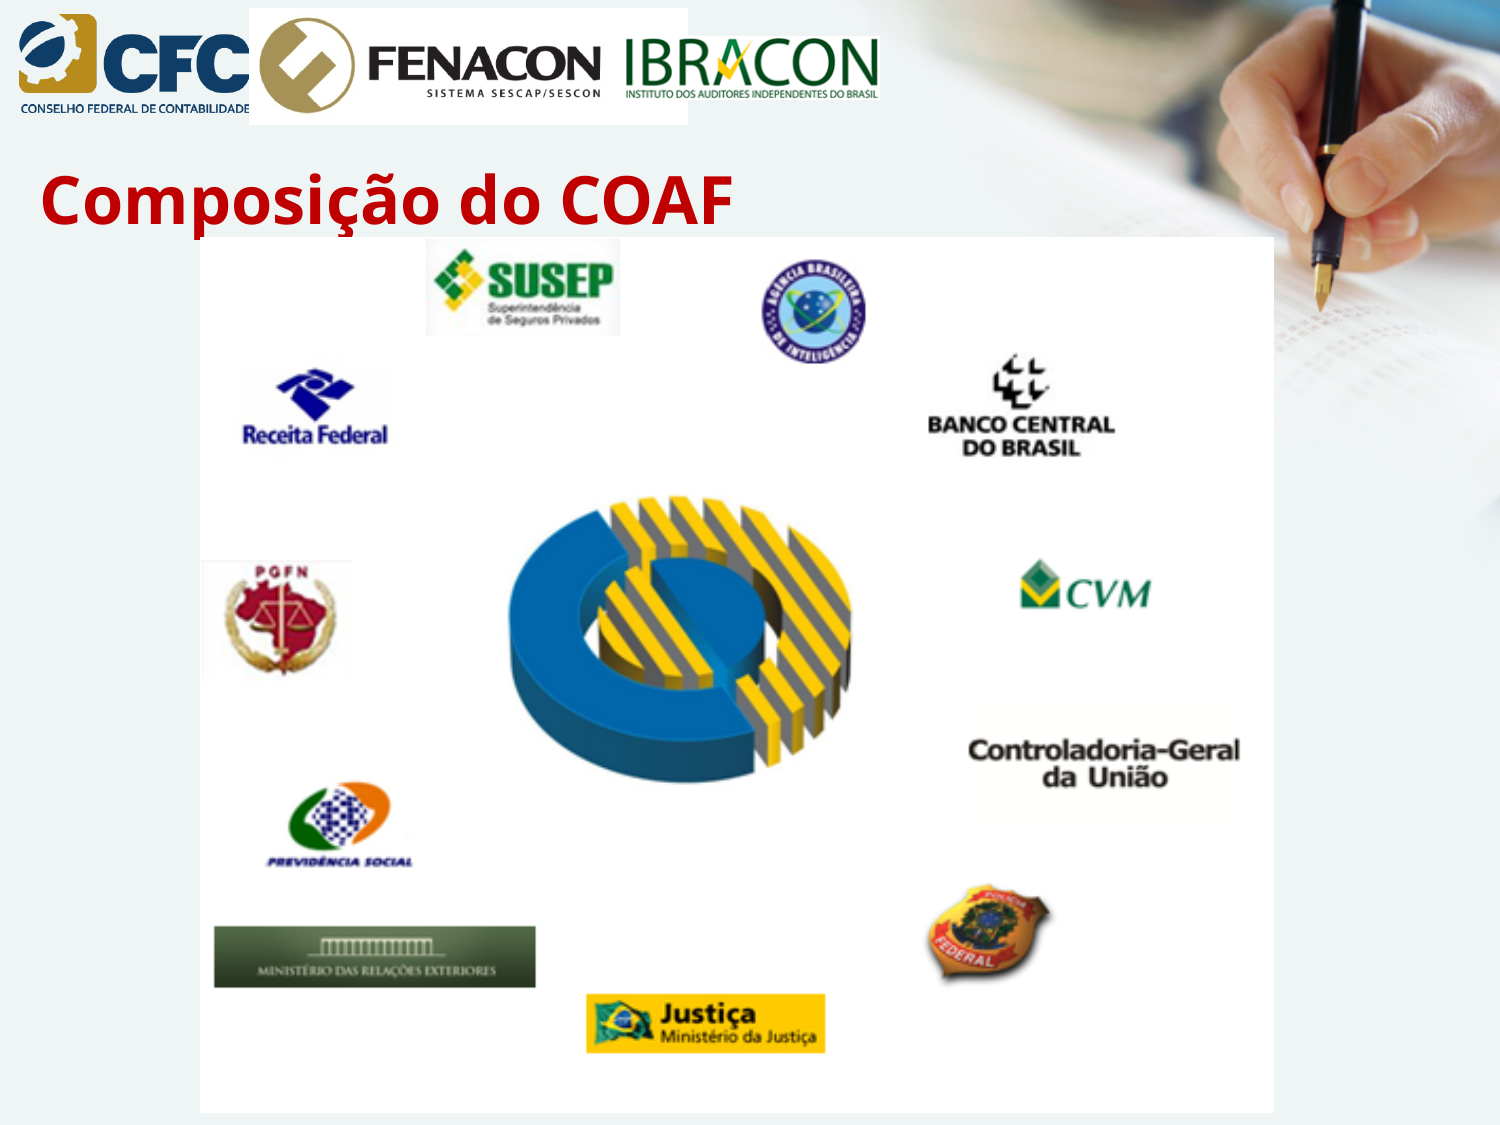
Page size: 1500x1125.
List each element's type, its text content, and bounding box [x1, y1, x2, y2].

picture [0, 0, 1500, 1125]
title Composição do COAF [24, 149, 1376, 292]
